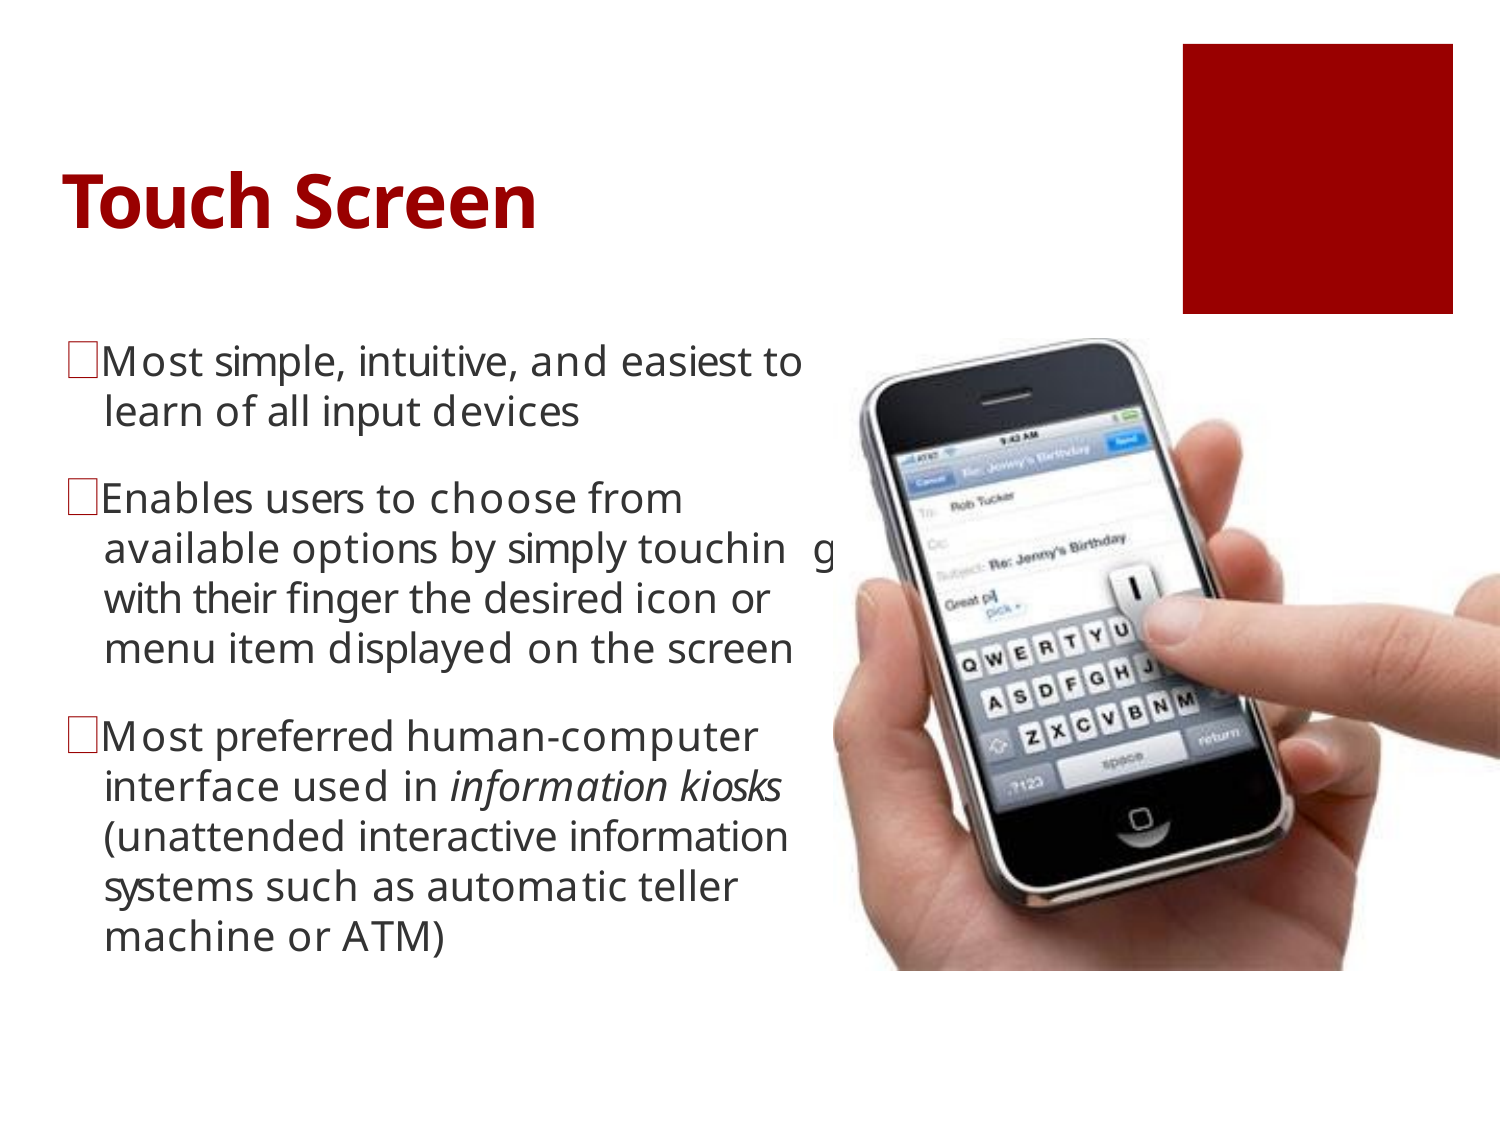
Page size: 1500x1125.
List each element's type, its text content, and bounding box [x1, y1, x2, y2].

picture [833, 338, 1500, 971]
text_box 🗌 Most simple, intuitive, and easiest to learn of all input devices 🗌 Enables users to choose from available options by simply touchin with their finger the desired icon or menu item displayed on the screen 🗌 Most preferred human-computer interface used in information kiosks (unattended interactive information systems such as automatic teller machine or ATM) [64, 332, 834, 960]
title Touch Screen [58, 151, 555, 342]
